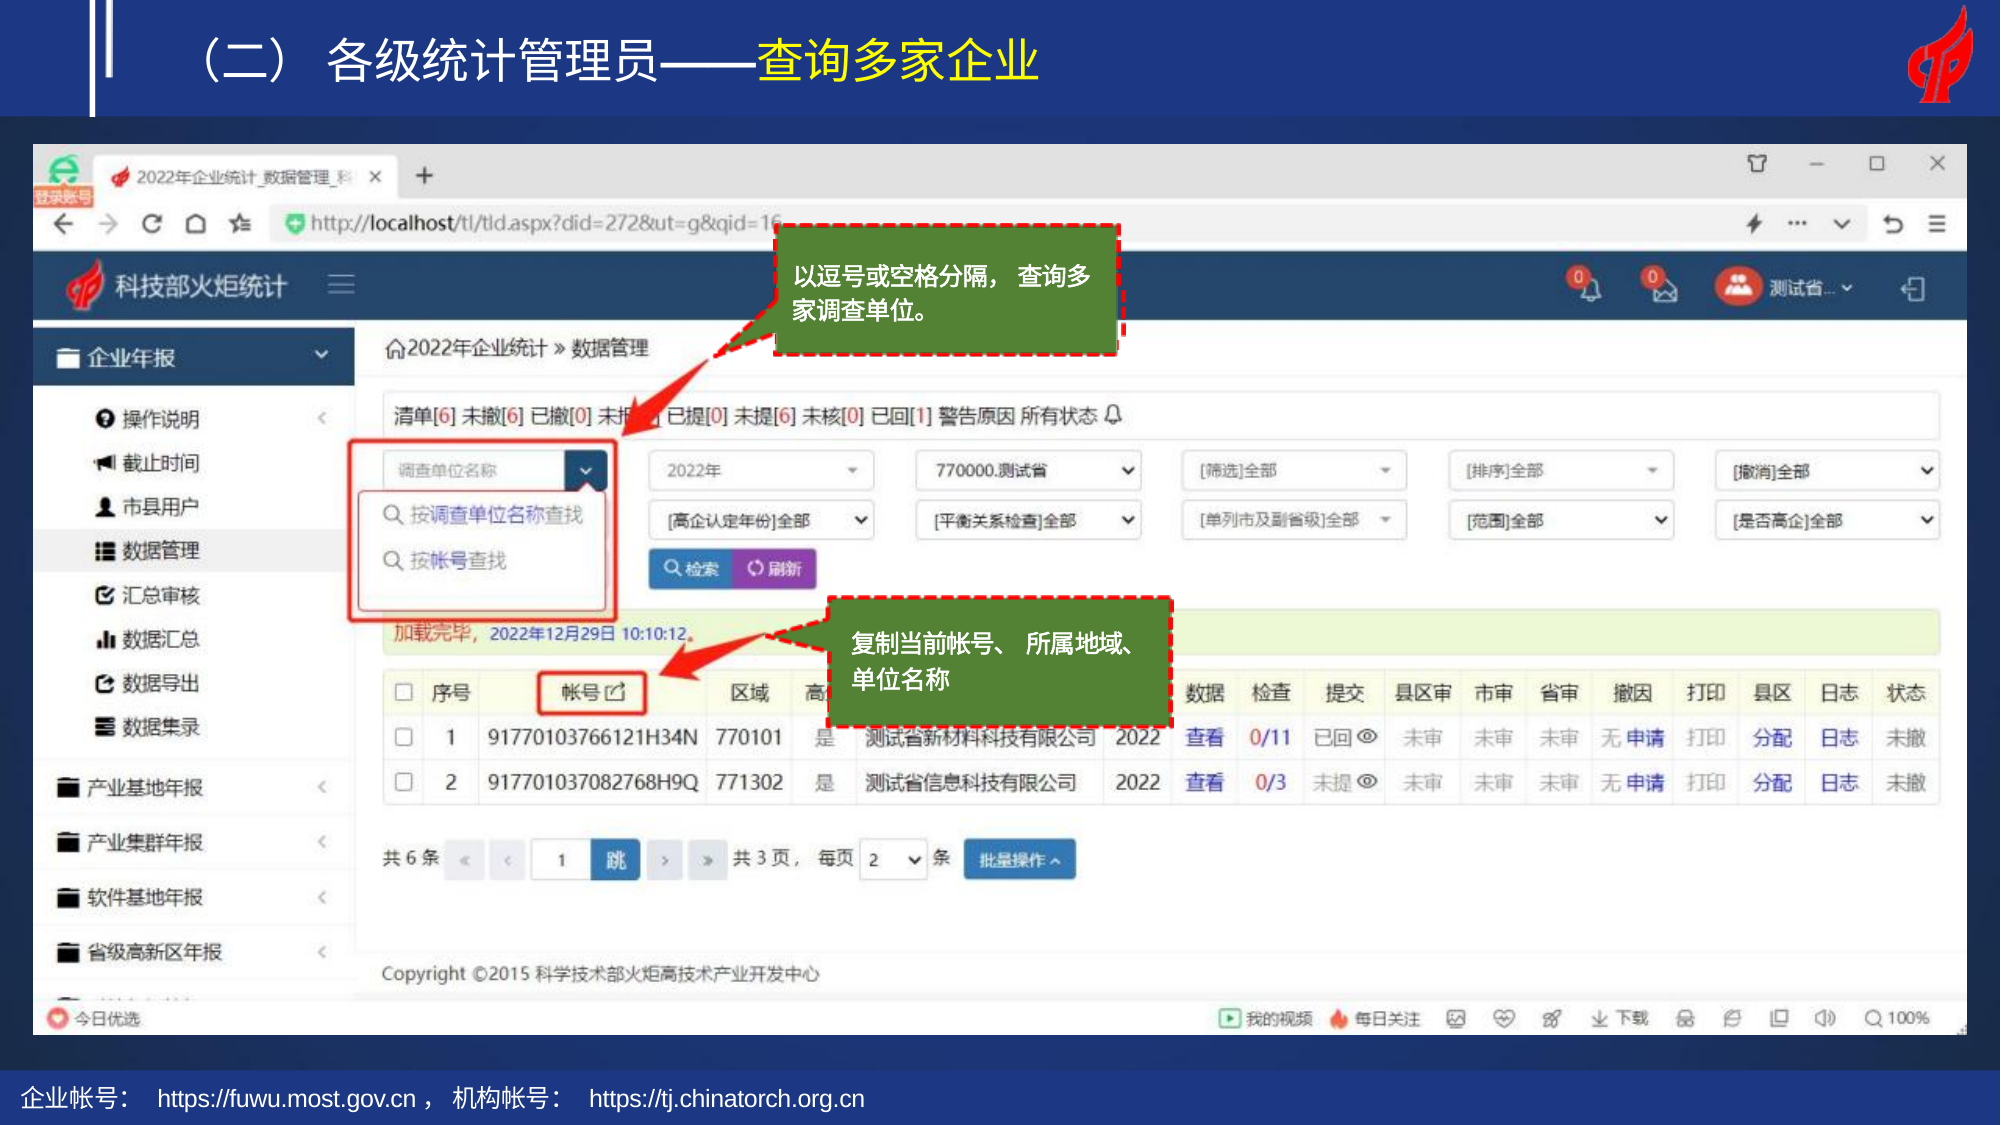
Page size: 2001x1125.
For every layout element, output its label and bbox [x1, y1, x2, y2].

text_box [712, 223, 1121, 360]
text_box [765, 595, 1174, 730]
text_box [0, 0, 2000, 117]
picture [0, 117, 2000, 1125]
